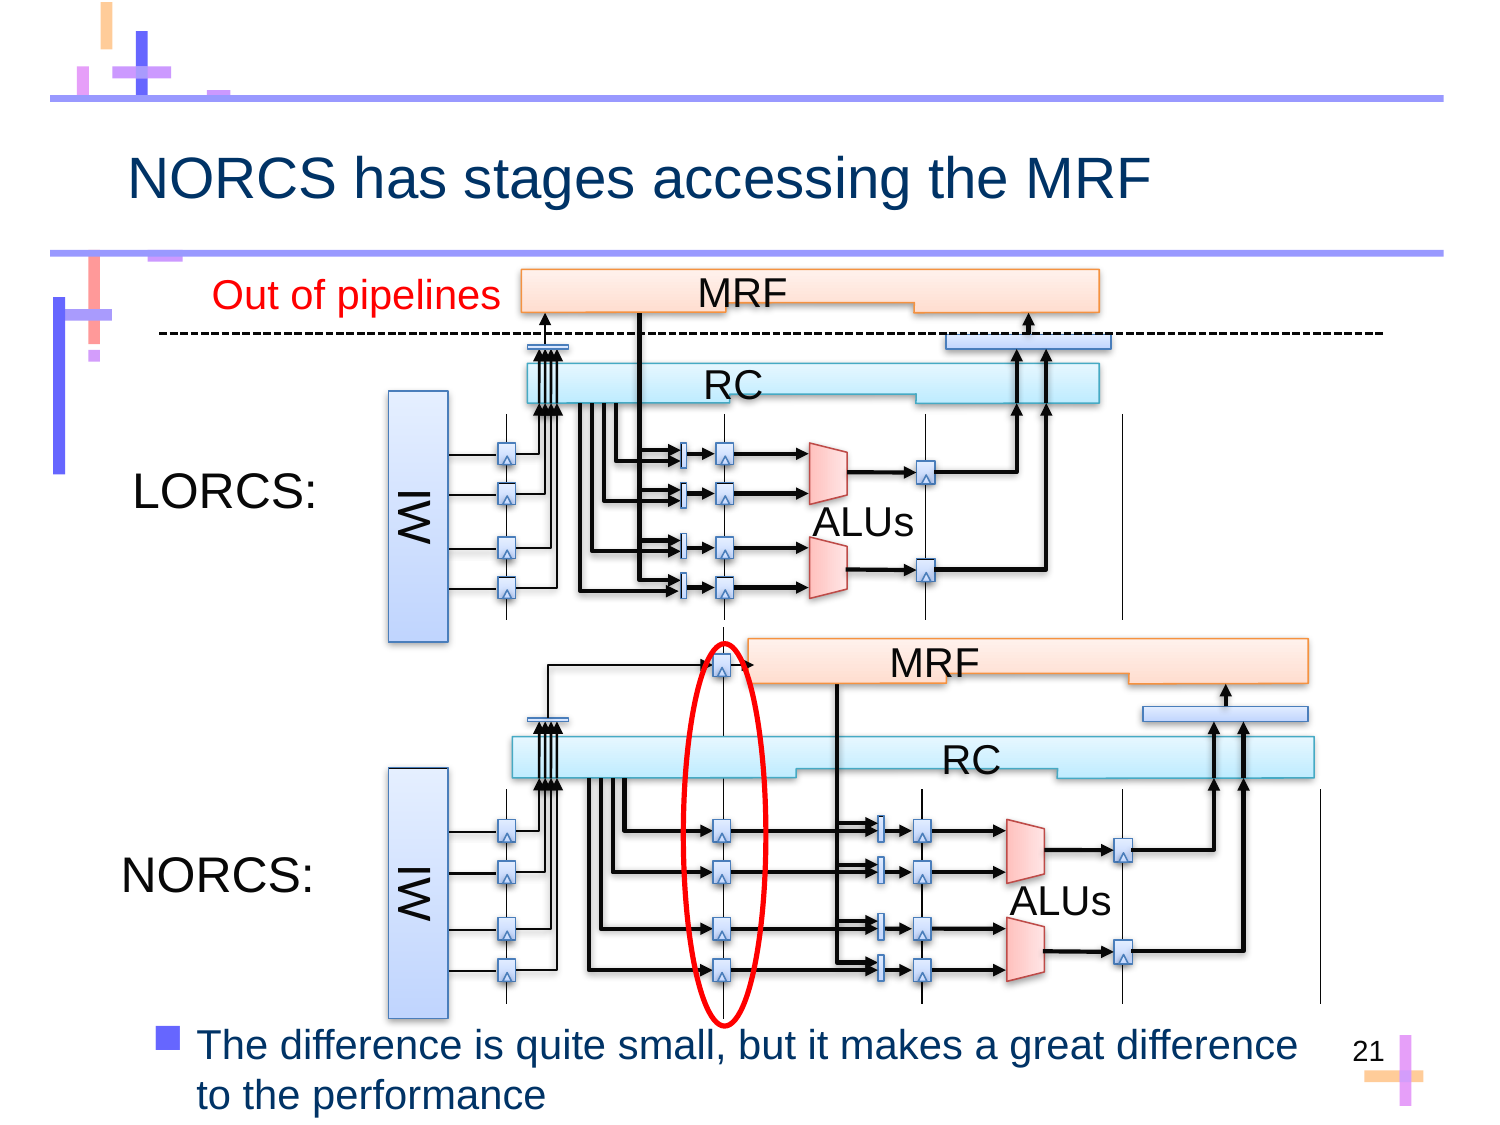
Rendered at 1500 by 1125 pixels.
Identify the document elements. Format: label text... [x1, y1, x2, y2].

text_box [388, 269, 1321, 332]
list The difference is quite small, but it makes a great difference to the performance [136, 1019, 1327, 1117]
title NORCS has stages accessing the MRF [112, 99, 1388, 251]
text_box LORCS: [113, 465, 337, 511]
text_box NORCS: [106, 849, 330, 895]
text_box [388, 341, 1321, 1027]
slide_number 21 [1327, 1024, 1401, 1091]
text_box Out of pipelines [233, 259, 492, 327]
